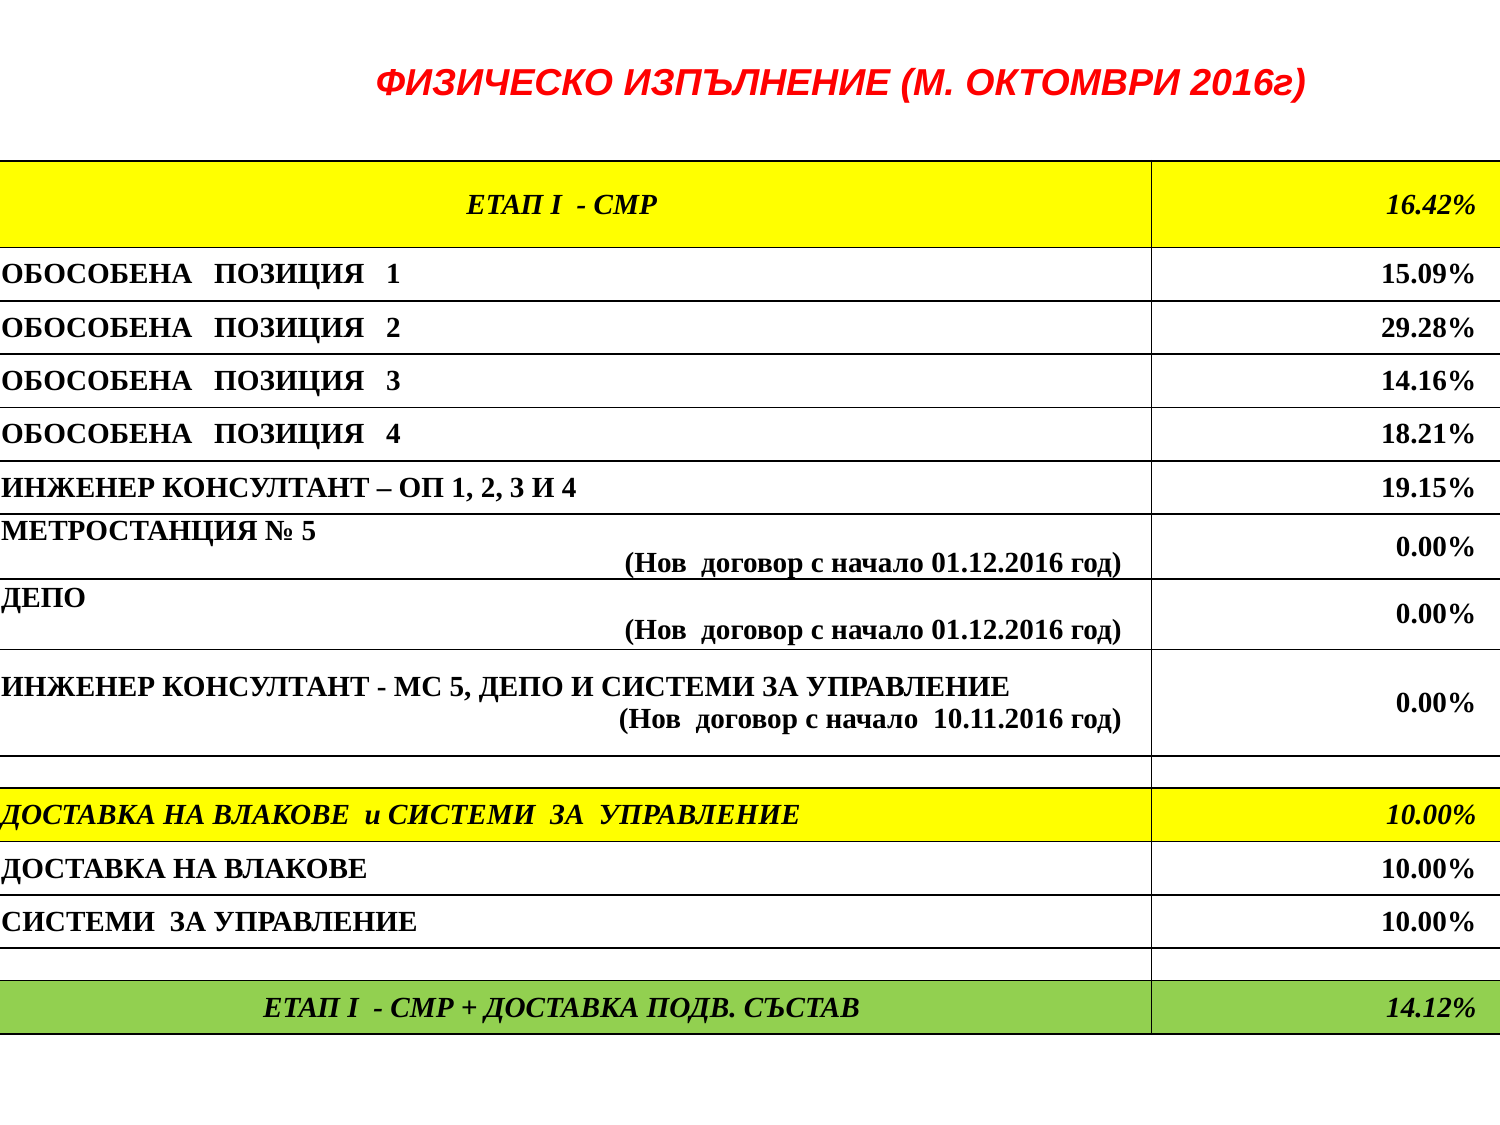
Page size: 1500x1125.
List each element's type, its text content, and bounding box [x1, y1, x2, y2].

table_cell ОБОСОБЕНА ПОЗИЦИЯ 3 [0, 355, 1151, 407]
table_cell 15.09% [1152, 248, 1500, 300]
table_cell ИНЖЕНЕР КОНСУЛТАНТ - МС 5, ДЕПО И СИСТЕМИ ЗА УПРАВЛЕНИЕ (Нов договор с начало 10.11.2016 год) [0, 650, 1151, 755]
table_cell ОБОСОБЕНА ПОЗИЦИЯ 2 [0, 302, 1151, 353]
table_cell СИСТЕМИ ЗА УПРАВЛЕНИЕ [0, 896, 1151, 947]
table_cell [0, 949, 1151, 980]
table_cell 10.00% [1152, 789, 1500, 841]
table_cell 10.00% [1152, 896, 1500, 947]
table_cell ДОСТАВКА НА ВЛАКОВЕ и СИСТЕМИ ЗА УПРАВЛЕНИЕ [0, 789, 1151, 841]
table_cell [1152, 757, 1500, 787]
text_box ФИЗИЧЕСКО ИЗПЪЛНЕНИЕ (М. ОКТОМВРИ 2016г) [9, 50, 1322, 155]
table_cell 14.16% [1152, 355, 1500, 407]
table_cell 14.12% [1152, 981, 1500, 1033]
table_cell ОБОСОБЕНА ПОЗИЦИЯ 1 [0, 248, 1151, 300]
table_cell МЕТРОСТАНЦИЯ № 5 (Нов договор с начало 01.12.2016 год) [0, 515, 1151, 578]
table_cell ДОСТАВКА НА ВЛАКОВЕ [0, 842, 1151, 894]
table_cell ИНЖЕНЕР КОНСУЛТАНТ – ОП 1, 2, 3 И 4 [0, 462, 1151, 513]
table_cell 10.00% [1152, 842, 1500, 894]
table_cell 0.00% [1152, 580, 1500, 649]
table_cell 0.00% [1152, 515, 1500, 578]
table_header 16.42% [1152, 162, 1500, 247]
table_cell 19.15% [1152, 462, 1500, 513]
table_cell 0.00% [1152, 650, 1500, 755]
table_header ЕТАП І - СМР [0, 162, 1151, 247]
table_cell ДЕПО (Нов договор с начало 01.12.2016 год) [0, 580, 1151, 649]
table_cell 29.28% [1152, 302, 1500, 353]
table_cell ОБОСОБЕНА ПОЗИЦИЯ 4 [0, 408, 1151, 460]
table_cell [1152, 949, 1500, 980]
table_cell 18.21% [1152, 408, 1500, 460]
table_cell [0, 757, 1151, 787]
table_cell ЕТАП І - СМР + ДОСТАВКА ПОДВ. СЪСТАВ [0, 981, 1151, 1033]
